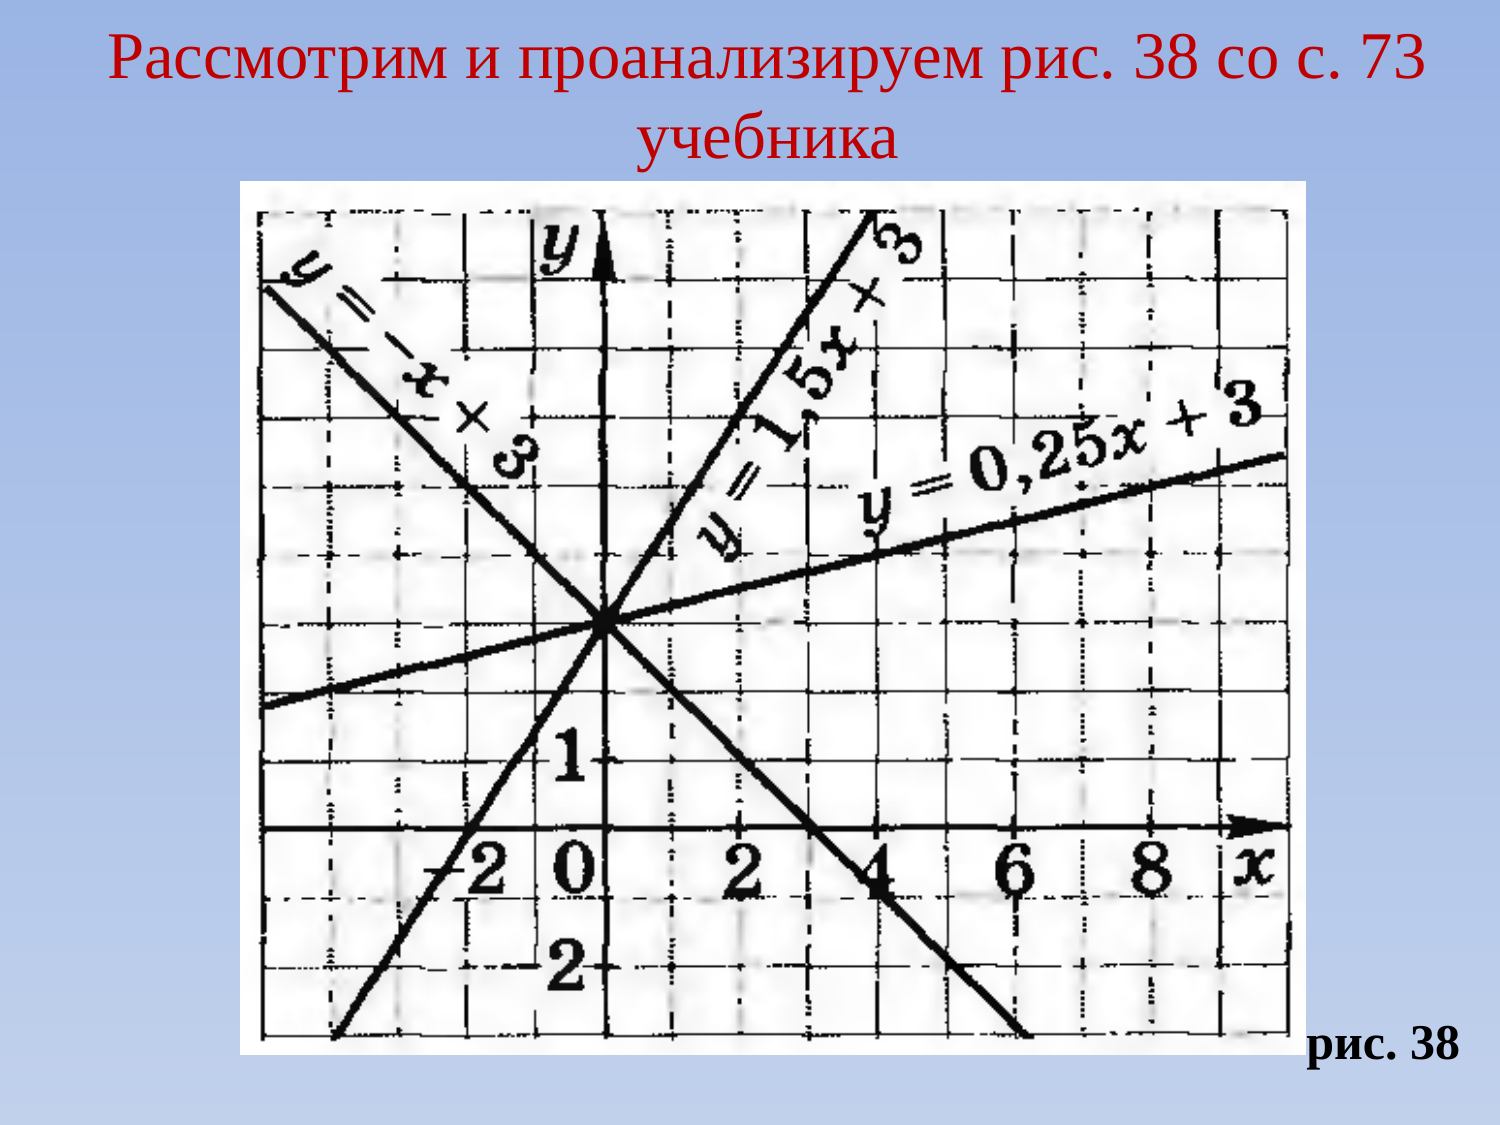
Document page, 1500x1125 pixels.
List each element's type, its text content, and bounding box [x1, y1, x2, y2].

text_box рис. 38 [1291, 1002, 1476, 1077]
text_box Рассмотрим и проанализируем рис. 38 со с. 73 учебника [76, 4, 1459, 180]
picture [239, 181, 1306, 1056]
